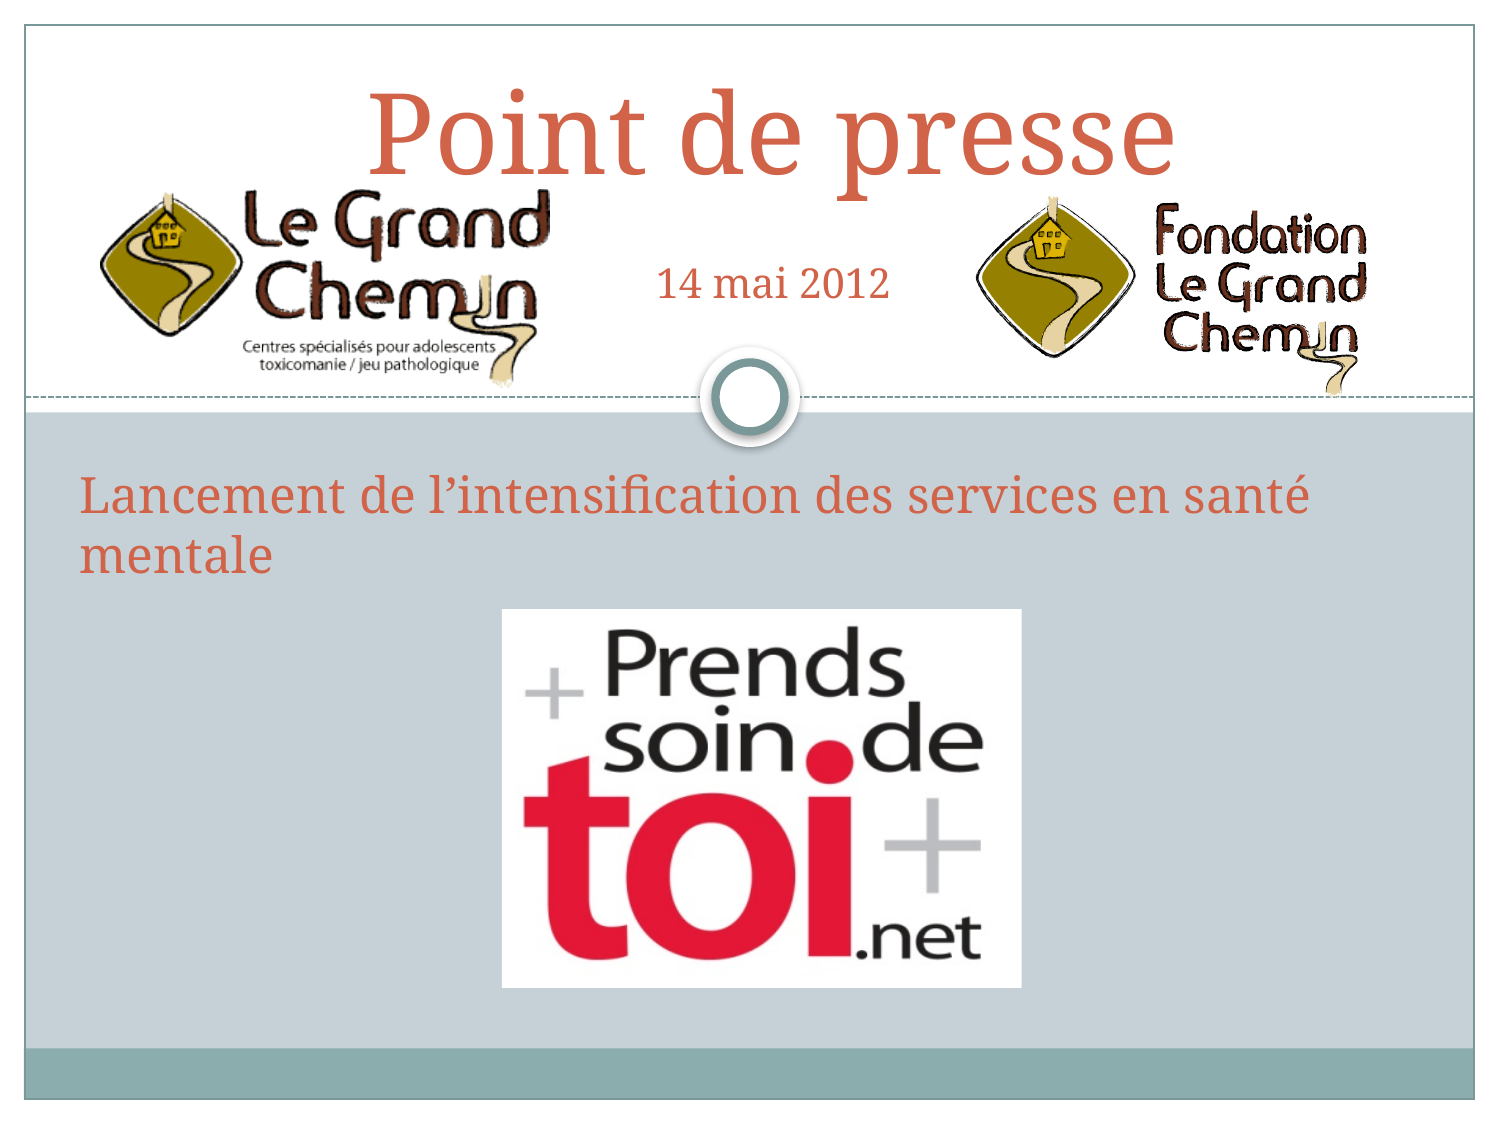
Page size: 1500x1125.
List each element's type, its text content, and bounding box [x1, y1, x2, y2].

title Point de presse 14 mai 2012 [135, 54, 1411, 315]
picture [501, 609, 1022, 988]
text_box Lancement de l’intensification des services en santé mentale [64, 456, 1436, 591]
picture [974, 196, 1368, 399]
picture [100, 189, 550, 388]
